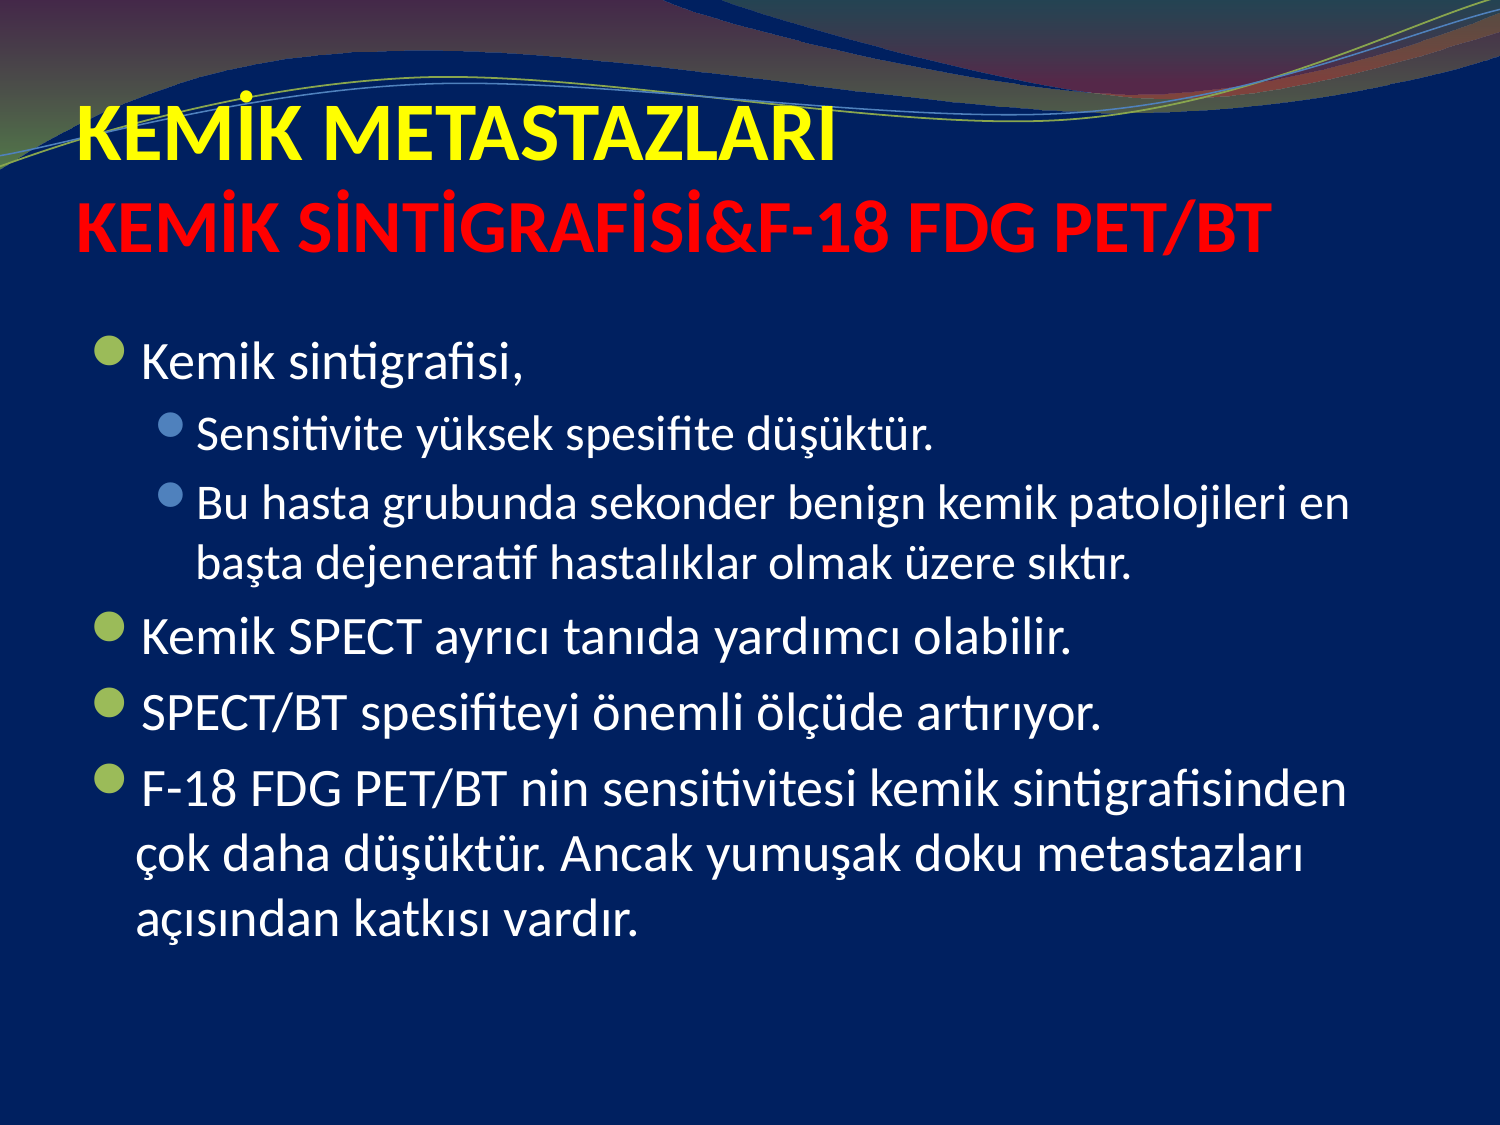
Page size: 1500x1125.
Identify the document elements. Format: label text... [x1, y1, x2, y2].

list Kemik sintigrafisi, Sensitivite yüksek spesifite düşüktür. Bu hasta grubunda sekonder benign kemik patolojileri en başta dejeneratif hastalıklar olmak üzere sıktır. Kemik SPECT ayrıcı tanıda yardımcı olabilir. SPECT/BT spesifiteyi önemli ölçüde artırıyor. F-18 FDG PET/BT nin sensitivitesi kemik sintigrafisinden çok daha düşüktür. Ancak yumuşak doku metastazları açısından katkısı vardır. [75, 317, 1425, 1038]
title KEMİK METASTAZLARI KEMİK SİNTİGRAFİSİ&F-18 FDG PET/BT [76, 31, 1427, 268]
